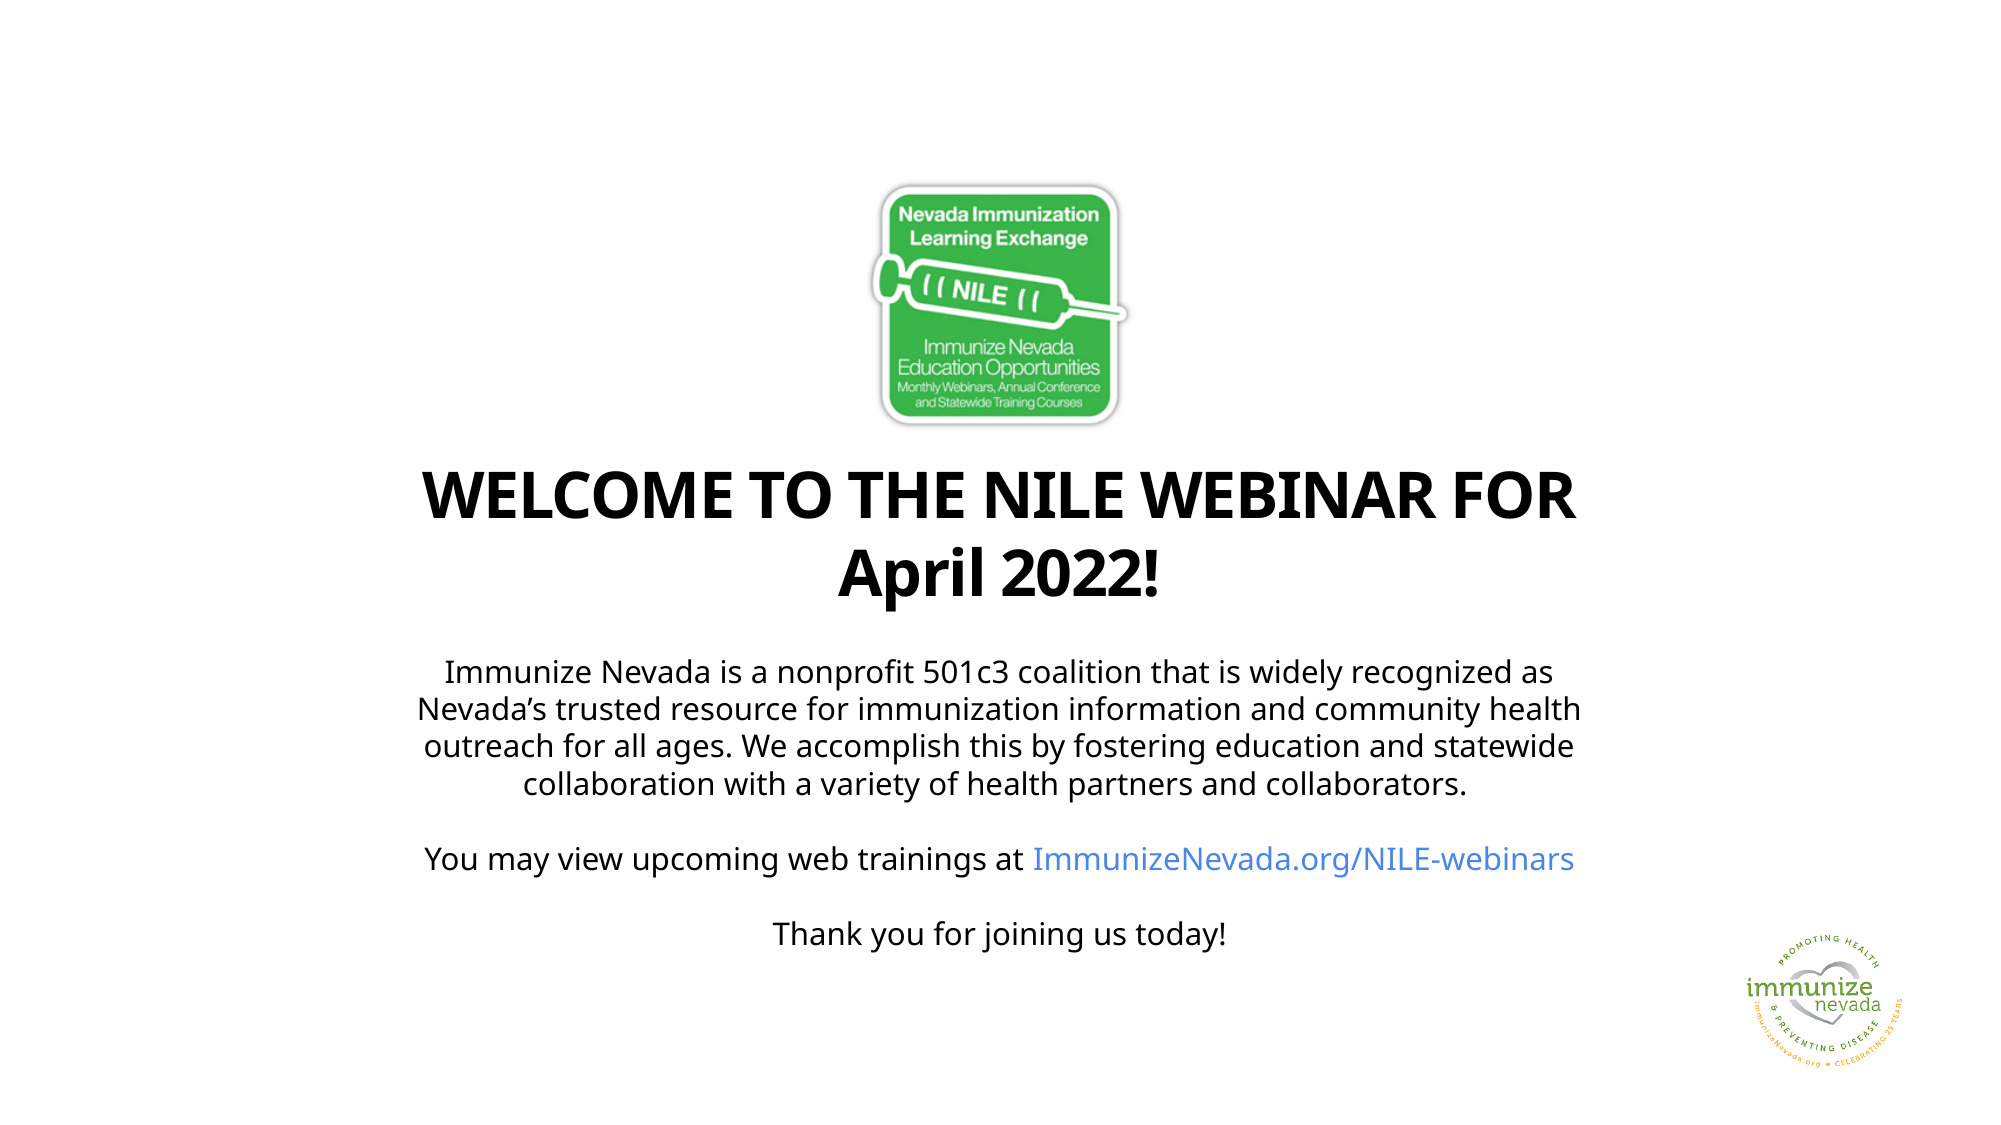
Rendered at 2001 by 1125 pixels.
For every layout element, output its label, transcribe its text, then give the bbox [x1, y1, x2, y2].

title WELCOME TO THE NILE WEBINAR FOR April 2022! Immunize Nevada is a nonprofit 501c3 coalition that is widely recognized as Nevada’s trusted resource for immunization information and community health outreach for all ages. We accomplish this by fostering education and statewide collaboration with a variety of health partners and collaborators. You may view upcoming web trainings at ImmunizeNevada.org/NILE-webinars Thank you for joining us today! [366, 740, 1634, 820]
picture [1727, 917, 1921, 1085]
picture [864, 175, 1136, 436]
